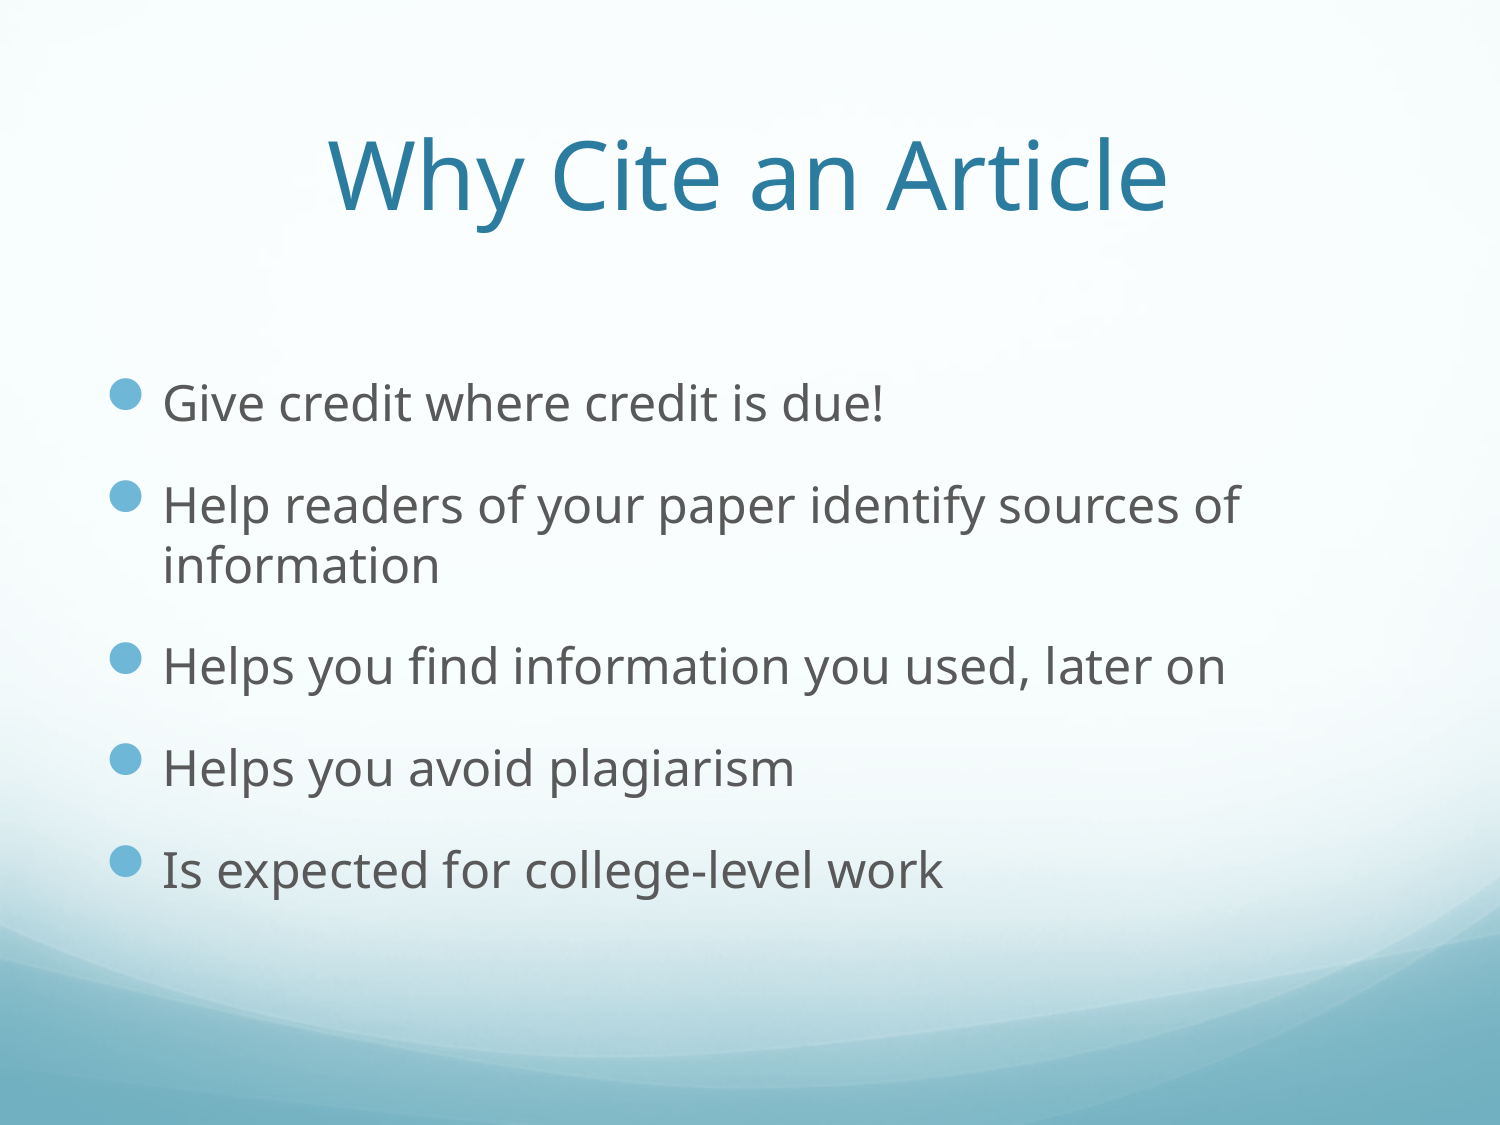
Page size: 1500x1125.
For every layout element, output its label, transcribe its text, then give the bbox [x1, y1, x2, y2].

list Give credit where credit is due! Help readers of your paper identify sources of information Helps you find information you used, later on Helps you avoid plagiarism Is expected for college-level work [90, 262, 1410, 975]
title Why Cite an Article [90, 17, 1410, 237]
